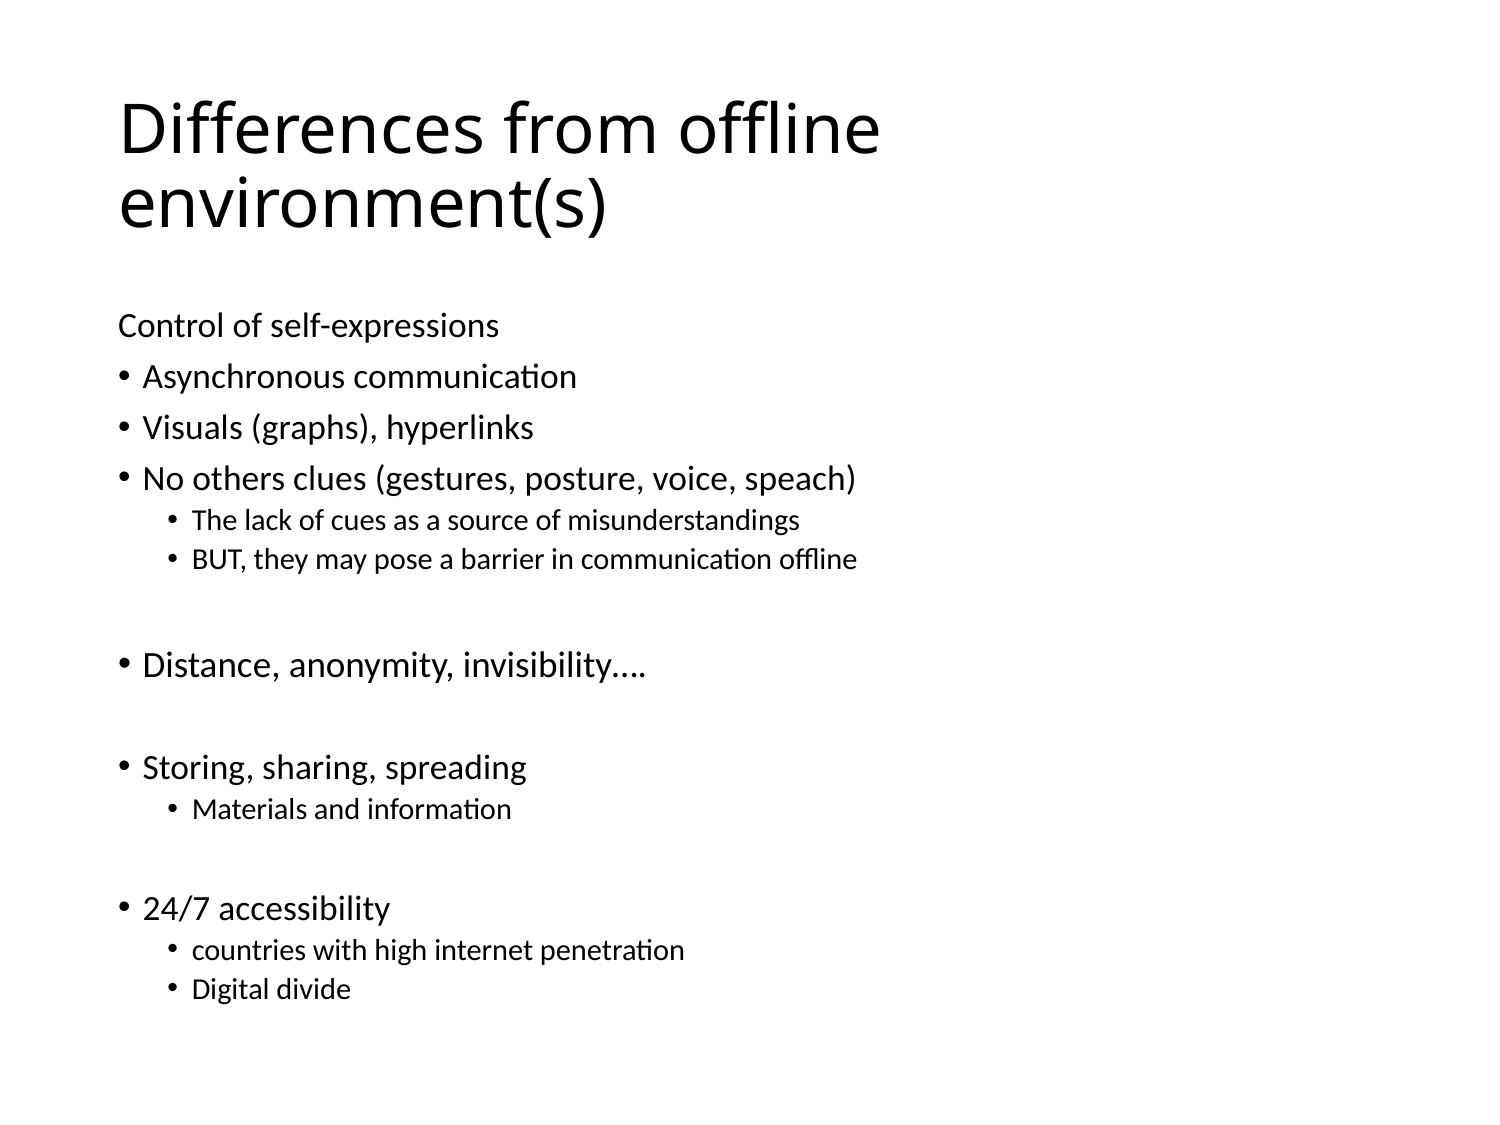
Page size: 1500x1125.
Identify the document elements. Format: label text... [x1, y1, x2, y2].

list Control of self-expressions Asynchronous communication Visuals (graphs), hyperlinks No others clues (gestures, posture, voice, speach) The lack of cues as a source of misunderstandings BUT, they may pose a barrier in communication offline Distance, anonymity, invisibility…. Storing, sharing, spreading Materials and information 24/7 accessibility countries with high internet penetration Digital divide [103, 299, 1397, 1014]
title Differences from offline environment(s) [103, 59, 1397, 278]
